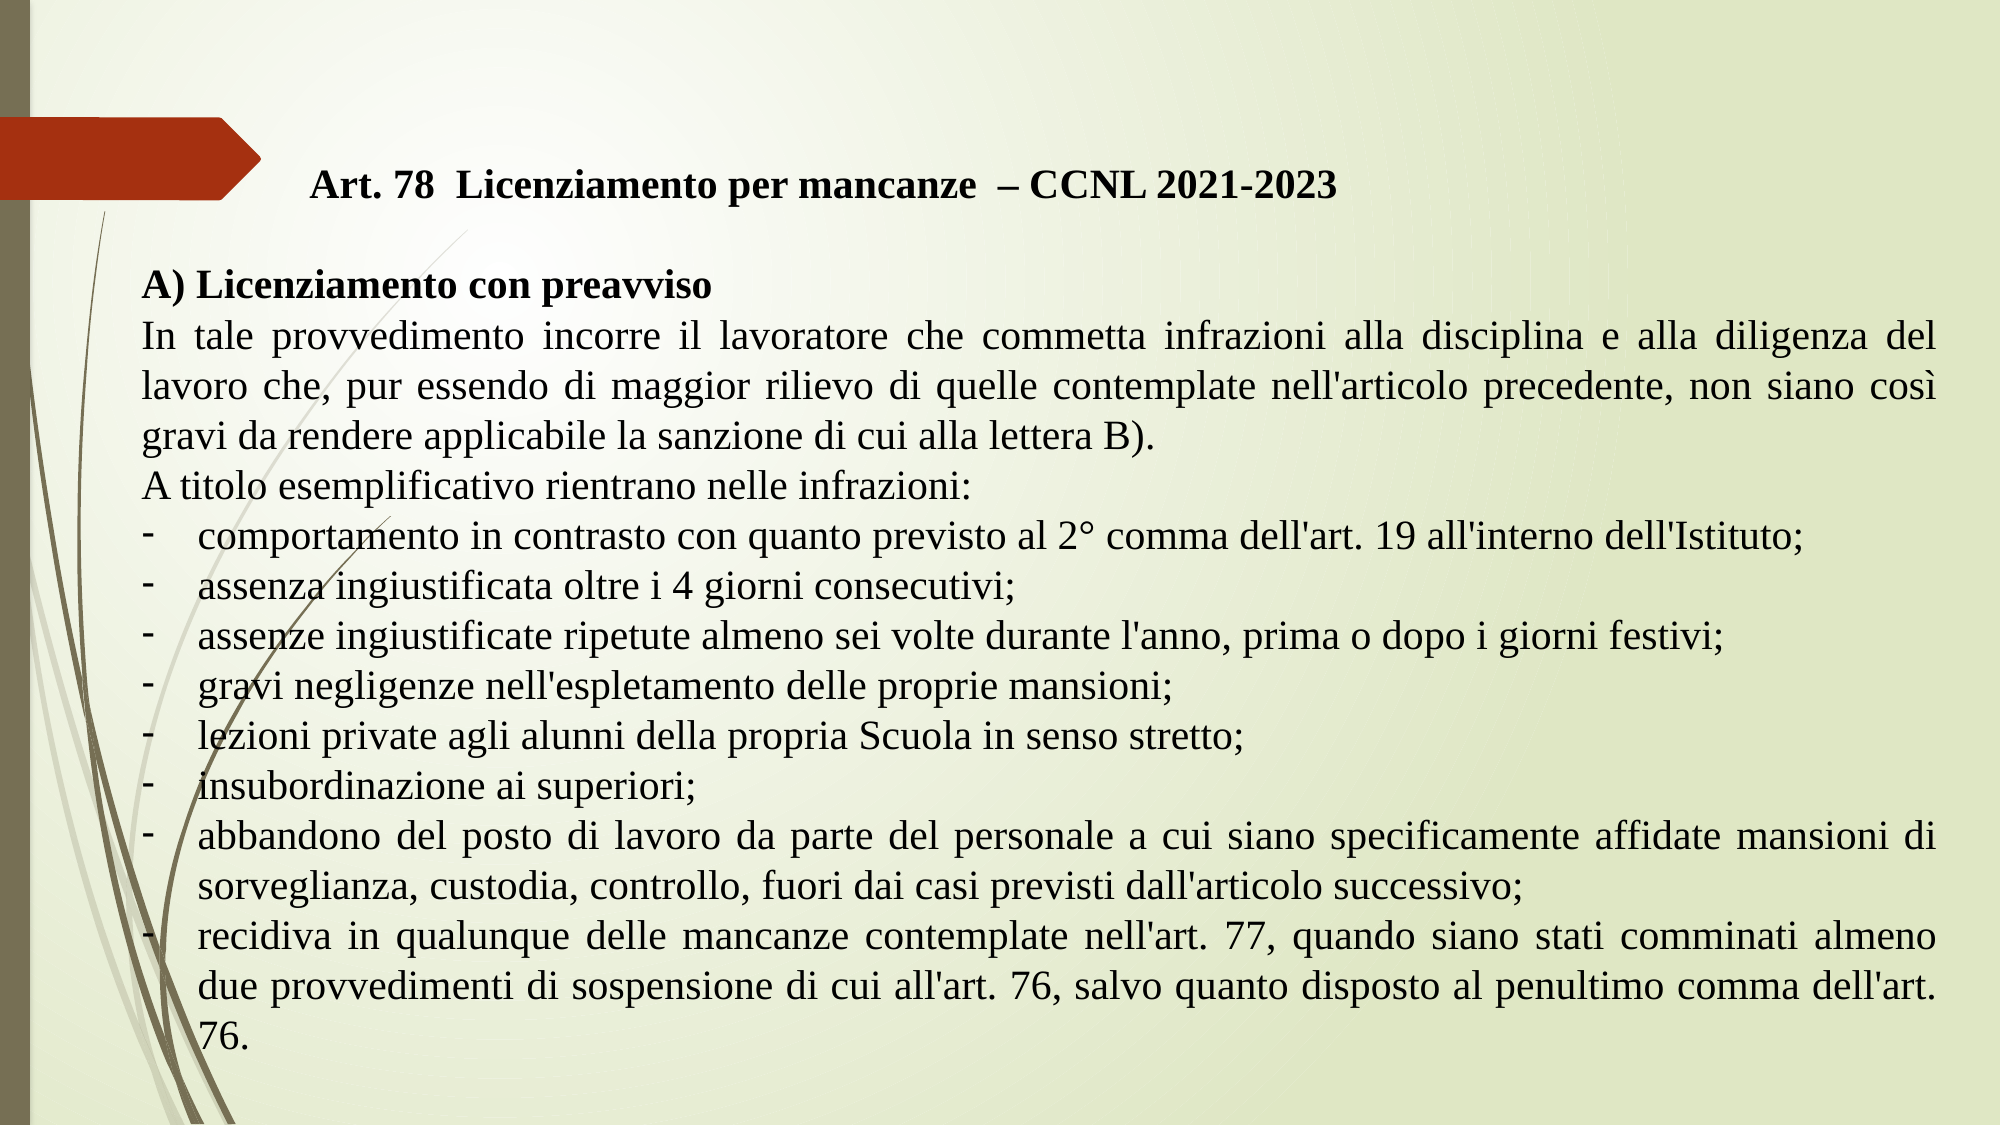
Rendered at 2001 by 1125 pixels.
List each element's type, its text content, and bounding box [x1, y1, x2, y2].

text_box Art. 78 Licenziamento per mancanze – CCNL 2021-2023 A) Licenziamento con preavviso In tale provvedimento incorre il lavoratore che commetta infrazioni alla disciplina e alla diligenza del lavoro che, pur essendo di maggior rilievo di quelle contemplate nell'articolo precedente, non siano così gravi da rendere applicabile la sanzione di cui alla lettera B). A titolo esemplificativo rientrano nelle infrazioni: comportamento in contrasto con quanto previsto al 2° comma dell'art. 19 all'interno dell'Istituto; assenza ingiustificata oltre i 4 giorni consecutivi; assenze ingiustificate ripetute almeno sei volte durante l'anno, prima o dopo i giorni festivi; gravi negligenze nell'espletamento delle proprie mansioni; lezioni private agli alunni della propria Scuola in senso stretto; insubordinazione ai superiori; abbandono del posto di lavoro da parte del personale a cui siano specificamente affidate mansioni di sorveglianza, custodia, controllo, fuori dai casi previsti dall'articolo successivo; recidiva in qualunque delle mancanze contemplate nell'art. 77, quando siano stati comminati almeno due provvedimenti di sospensione di cui all'art. 76, salvo quanto disposto al penultimo comma dell'art. 76. [126, 149, 1954, 1066]
